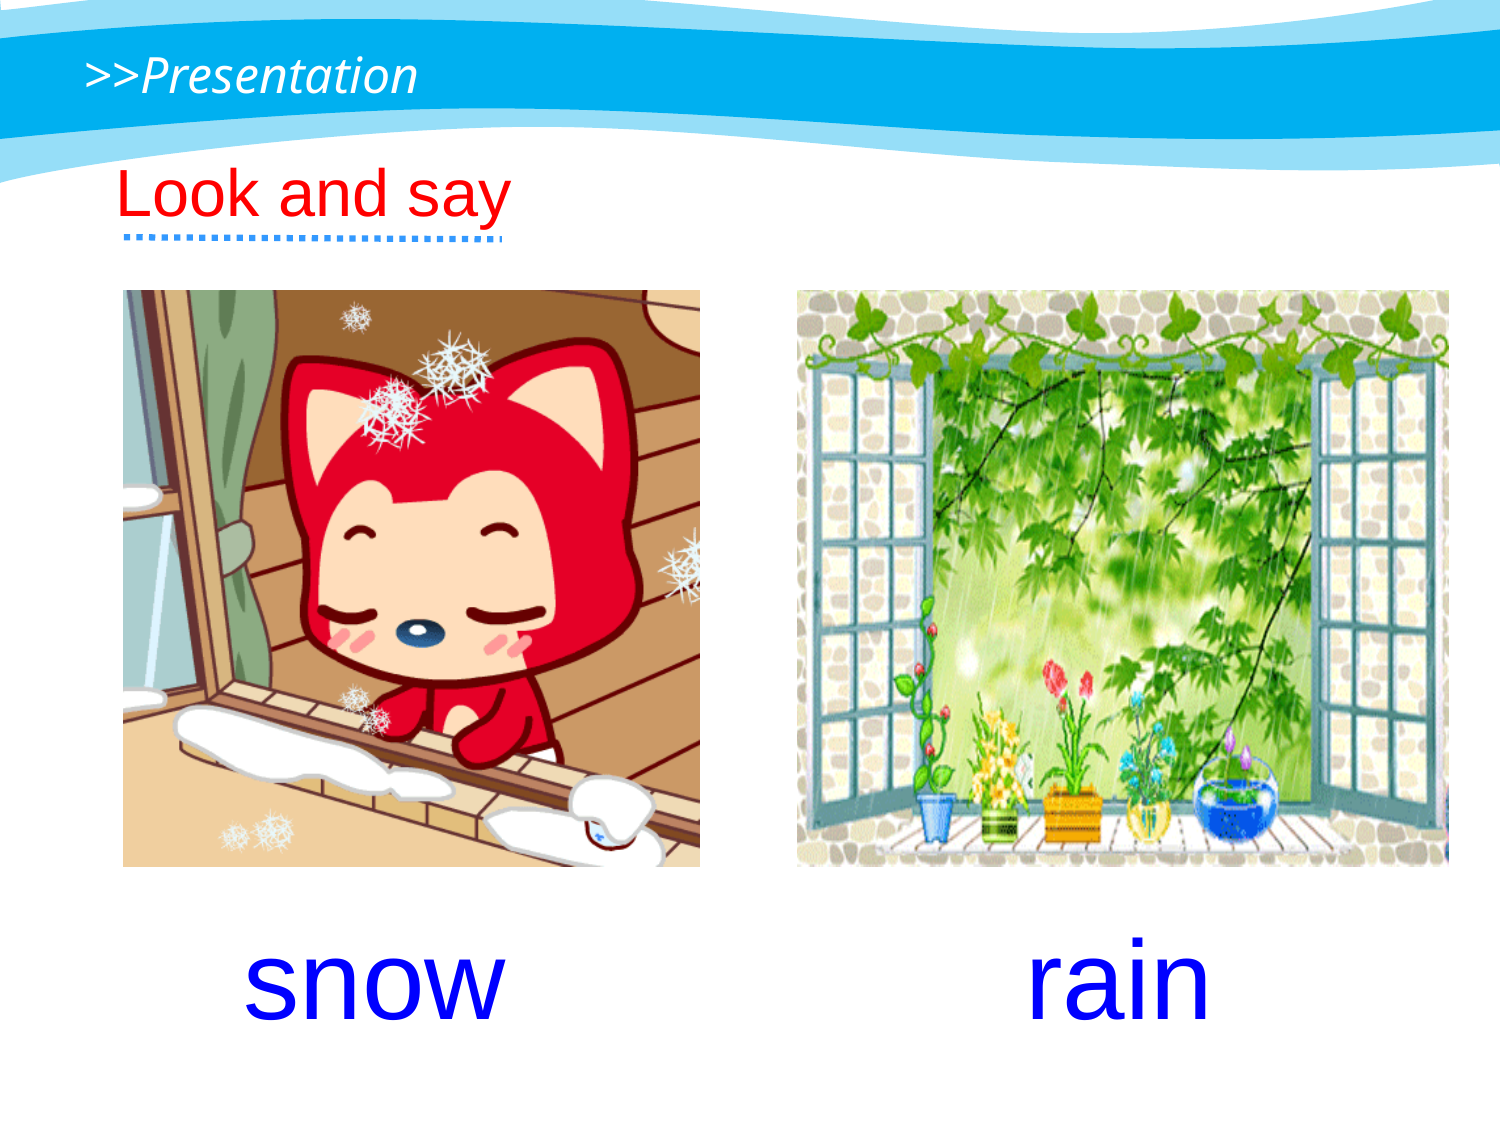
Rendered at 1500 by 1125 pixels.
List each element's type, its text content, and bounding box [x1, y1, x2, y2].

picture [797, 290, 1449, 867]
text_box snow [228, 867, 526, 1049]
text_box Look and say [100, 142, 577, 229]
text_box >>Presentation [68, 42, 609, 158]
text_box rain [1010, 867, 1236, 1049]
picture [123, 290, 700, 867]
